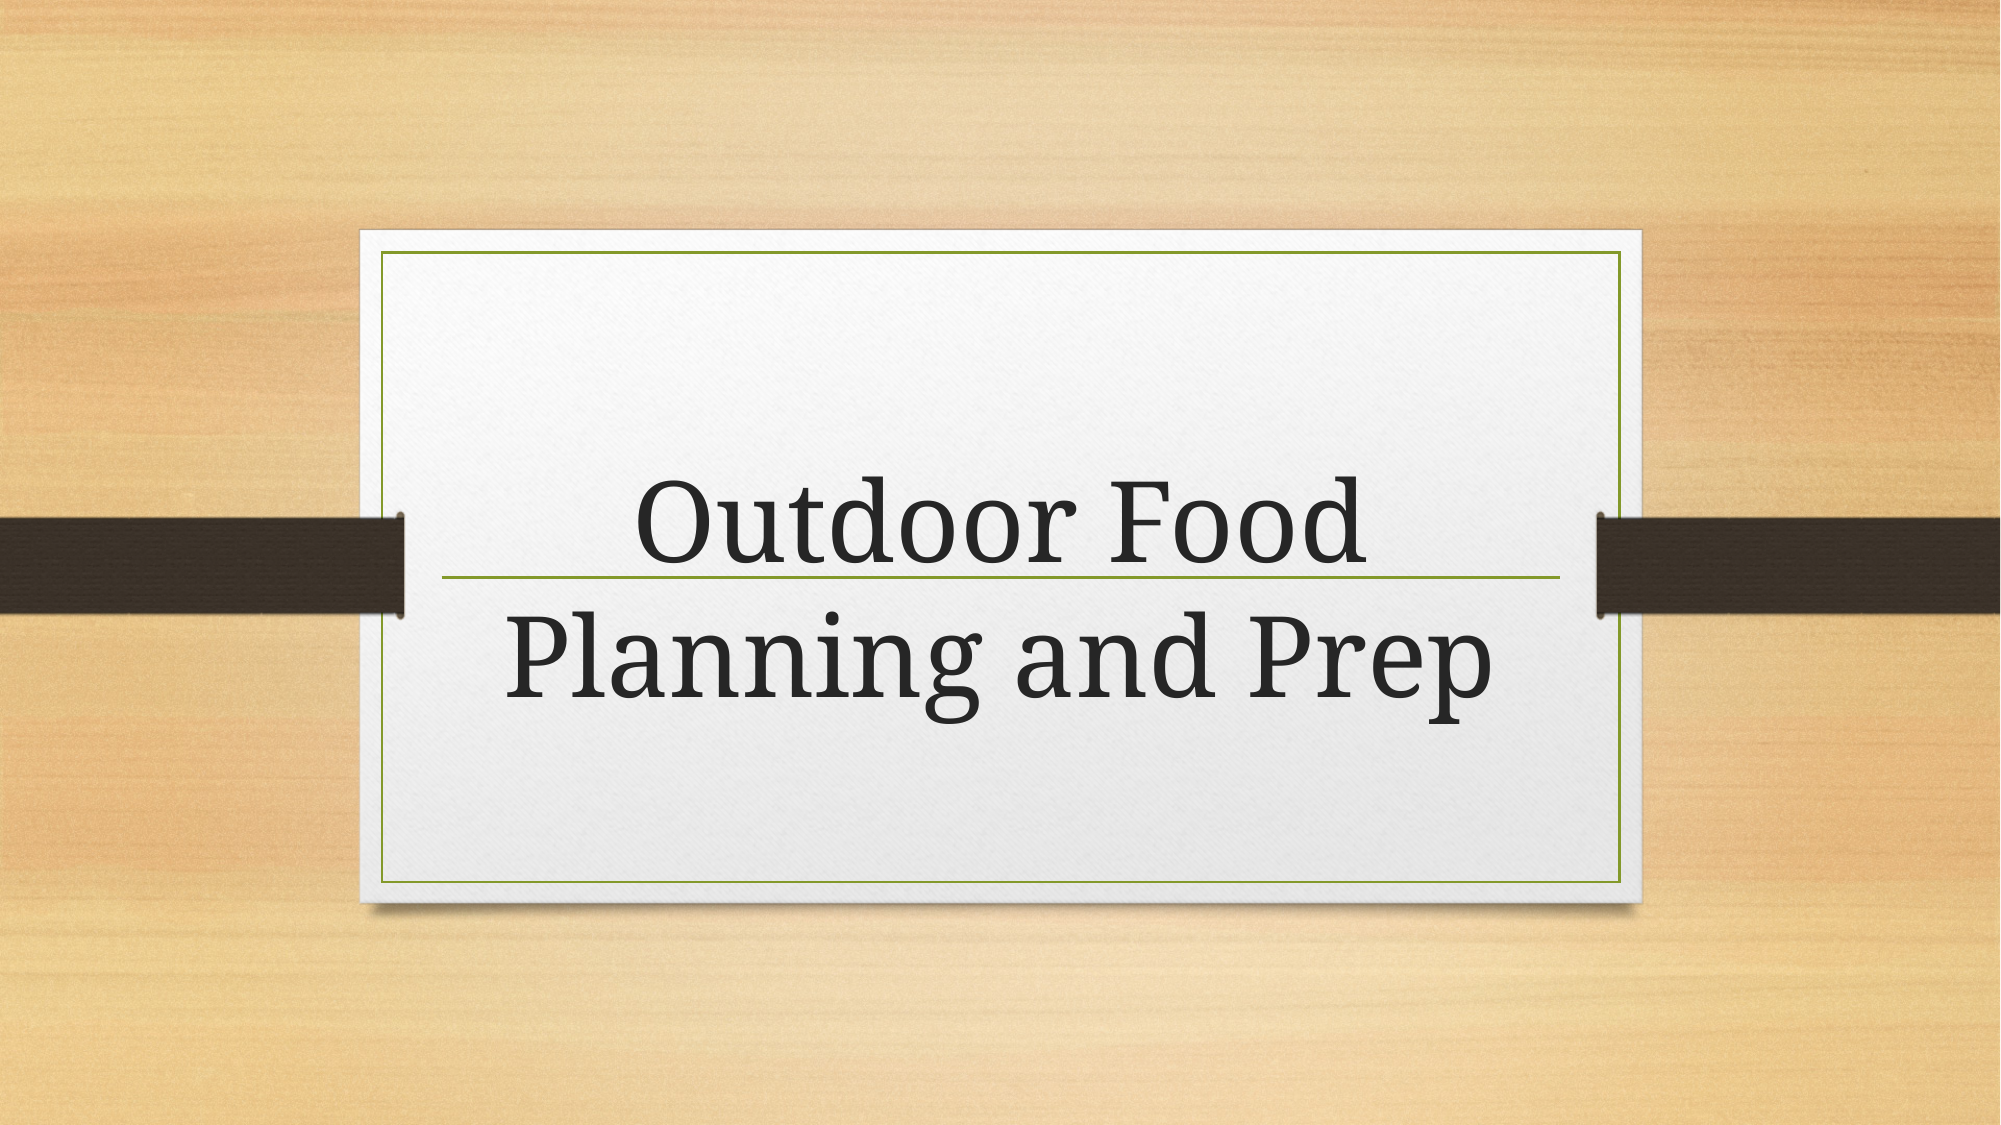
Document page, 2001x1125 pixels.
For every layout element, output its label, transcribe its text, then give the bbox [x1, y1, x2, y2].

picture [0, 0, 2001, 1125]
title Outdoor Food Planning and Prep [441, 306, 1560, 728]
